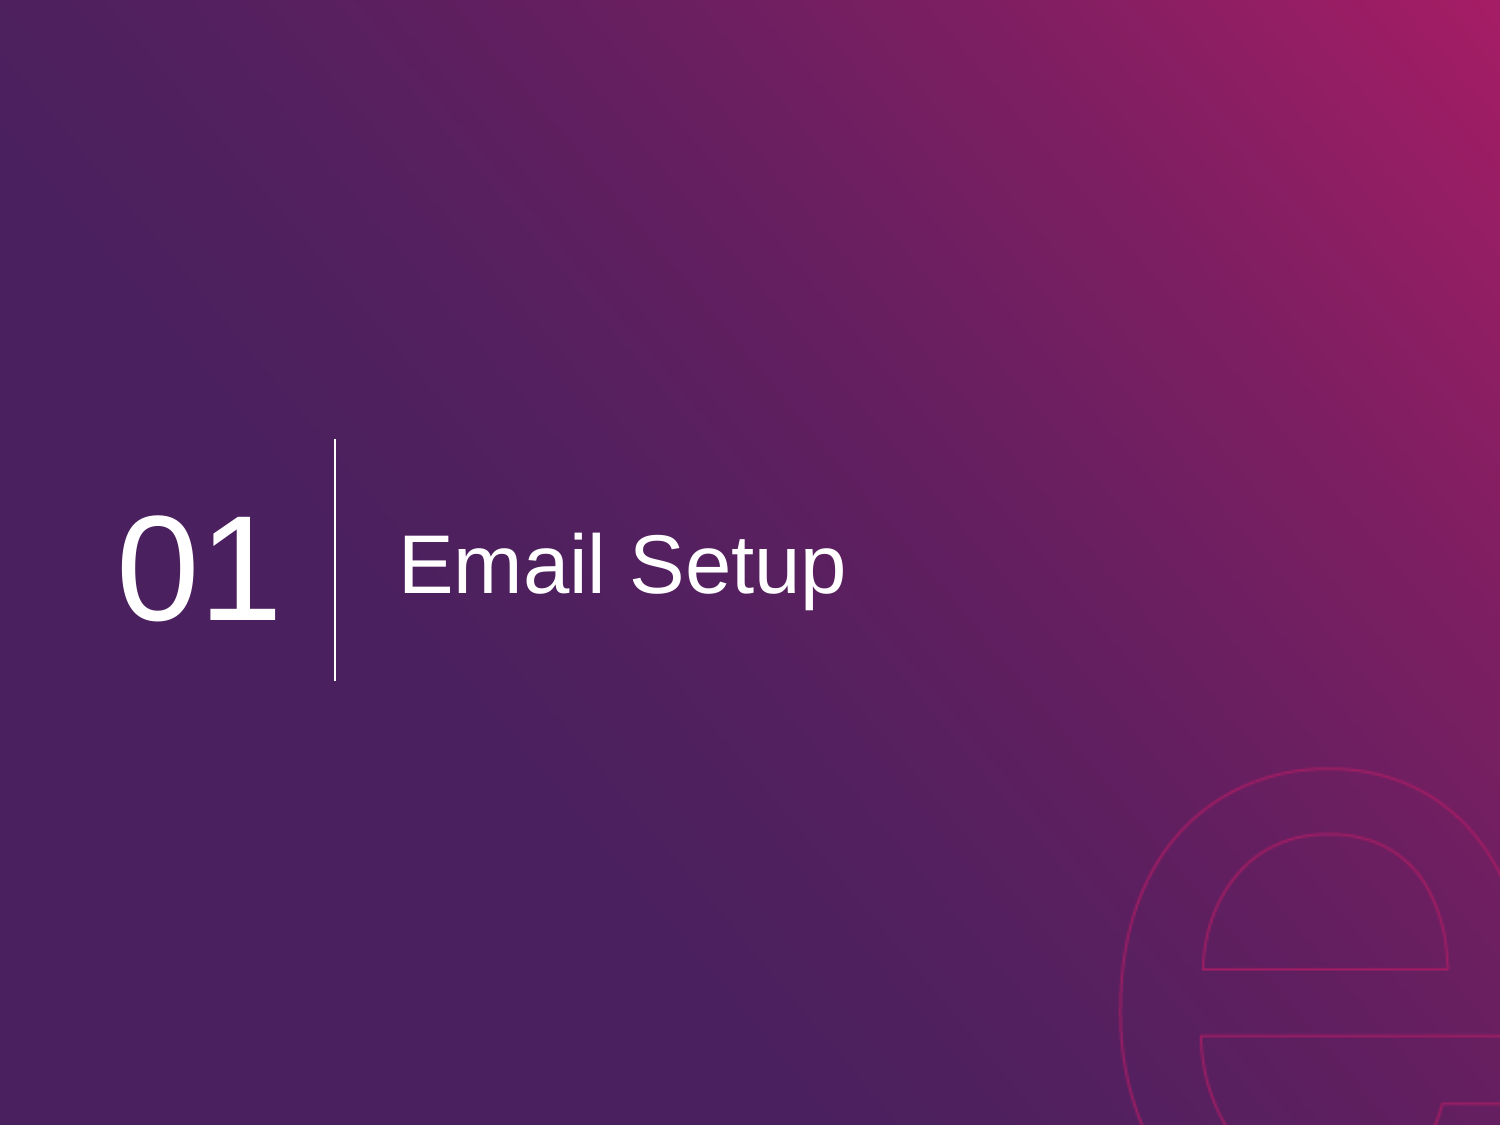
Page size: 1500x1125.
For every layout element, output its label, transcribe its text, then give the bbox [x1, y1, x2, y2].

list 01 [47, 438, 299, 682]
picture [0, 0, 1500, 1125]
title Email Setup [383, 438, 1445, 682]
